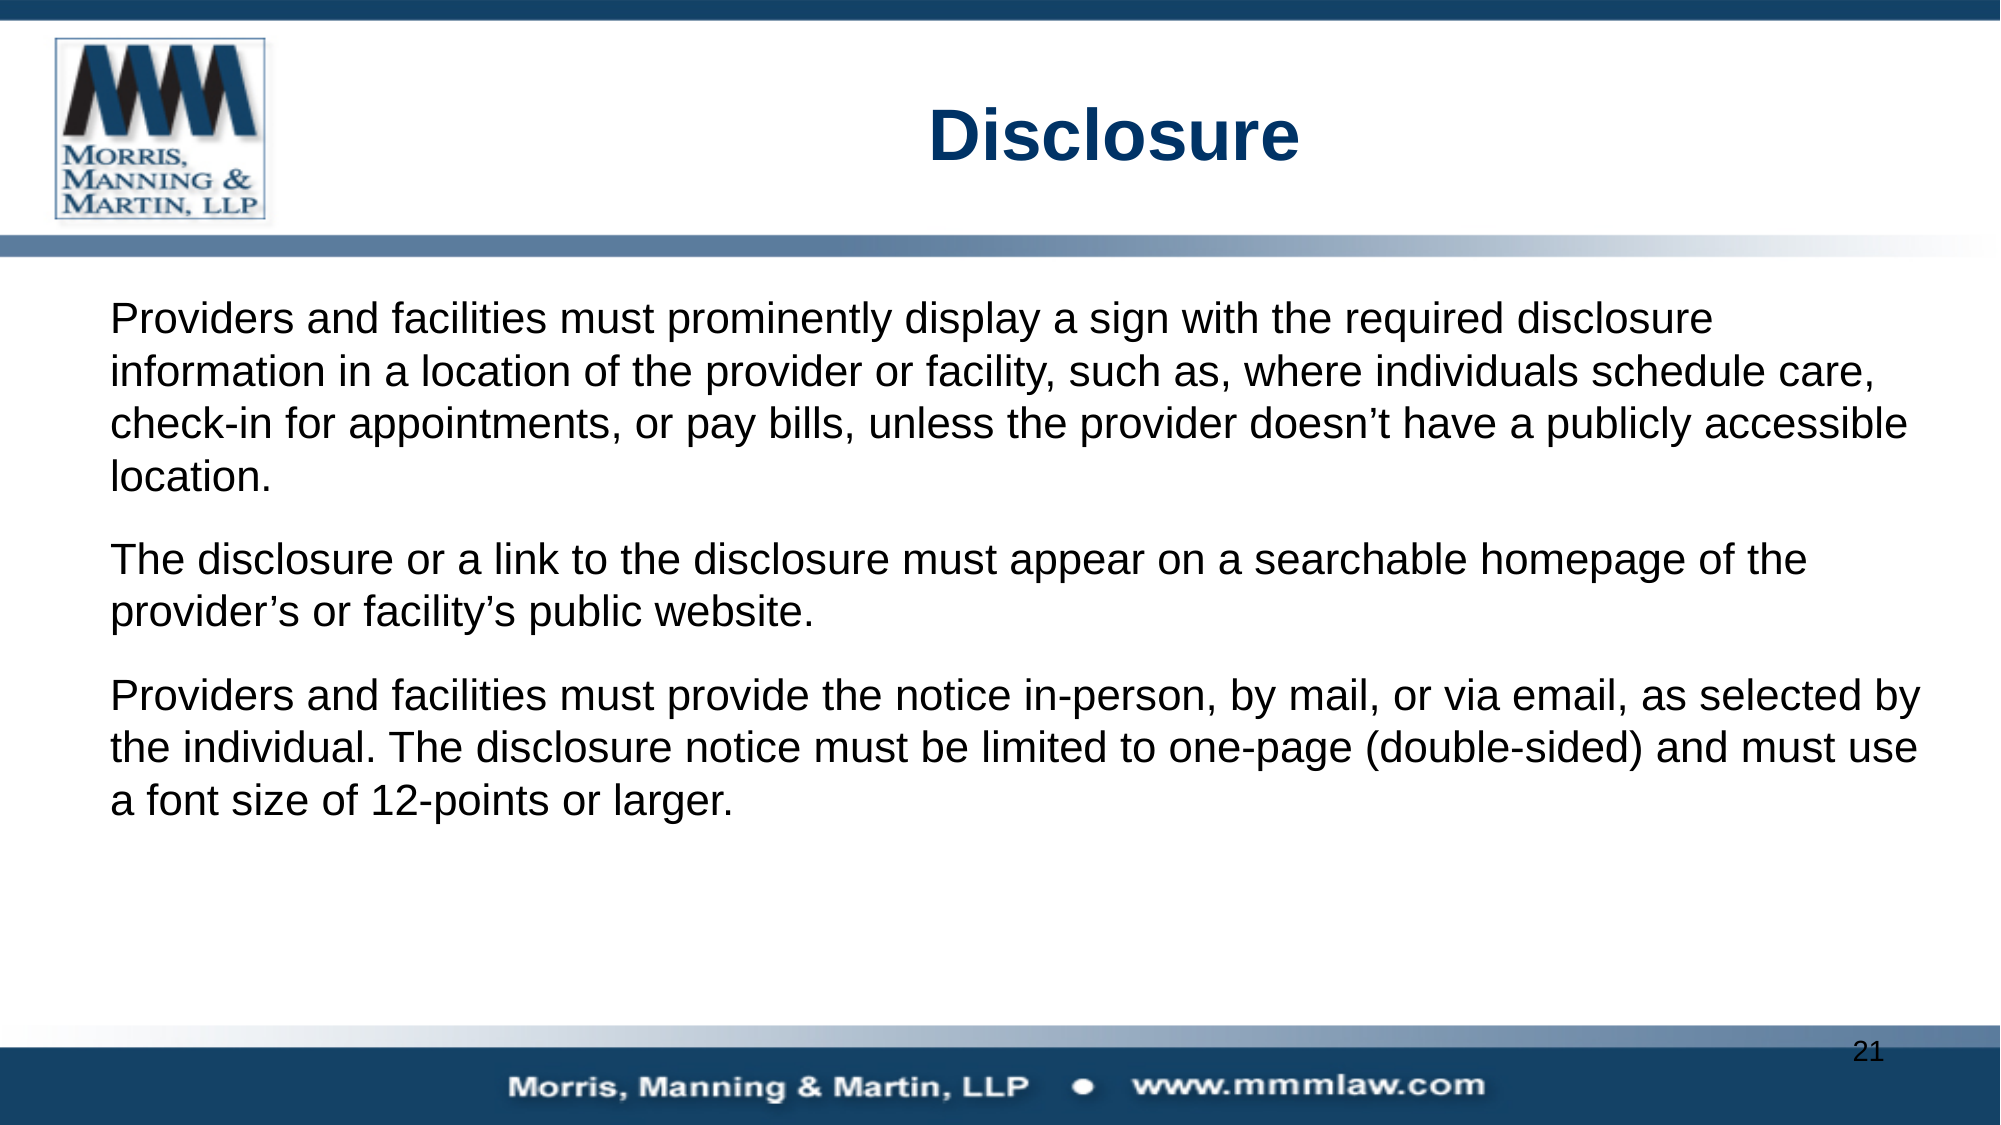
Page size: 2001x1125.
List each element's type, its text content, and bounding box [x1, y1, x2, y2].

slide_number 21 [1433, 1024, 1900, 1103]
picture [0, 0, 2000, 1125]
list Providers and facilities must prominently display a sign with the required disclosure information in a location of the provider or facility, such as, where individuals schedule care, check-in for appointments, or pay bills, unless the provider doesn’t have a publicly accessible location. The disclosure or a link to the disclosure must appear on a searchable homepage of the provider’s or facility’s public website. Providers and facilities must provide the notice in-person, by mail, or via email, as selected by the individual. The disclosure notice must be limited to one-page (double-sided) and must use a font size of 12-points or larger. [66, 282, 1950, 1000]
title Disclosure [300, 37, 1950, 225]
